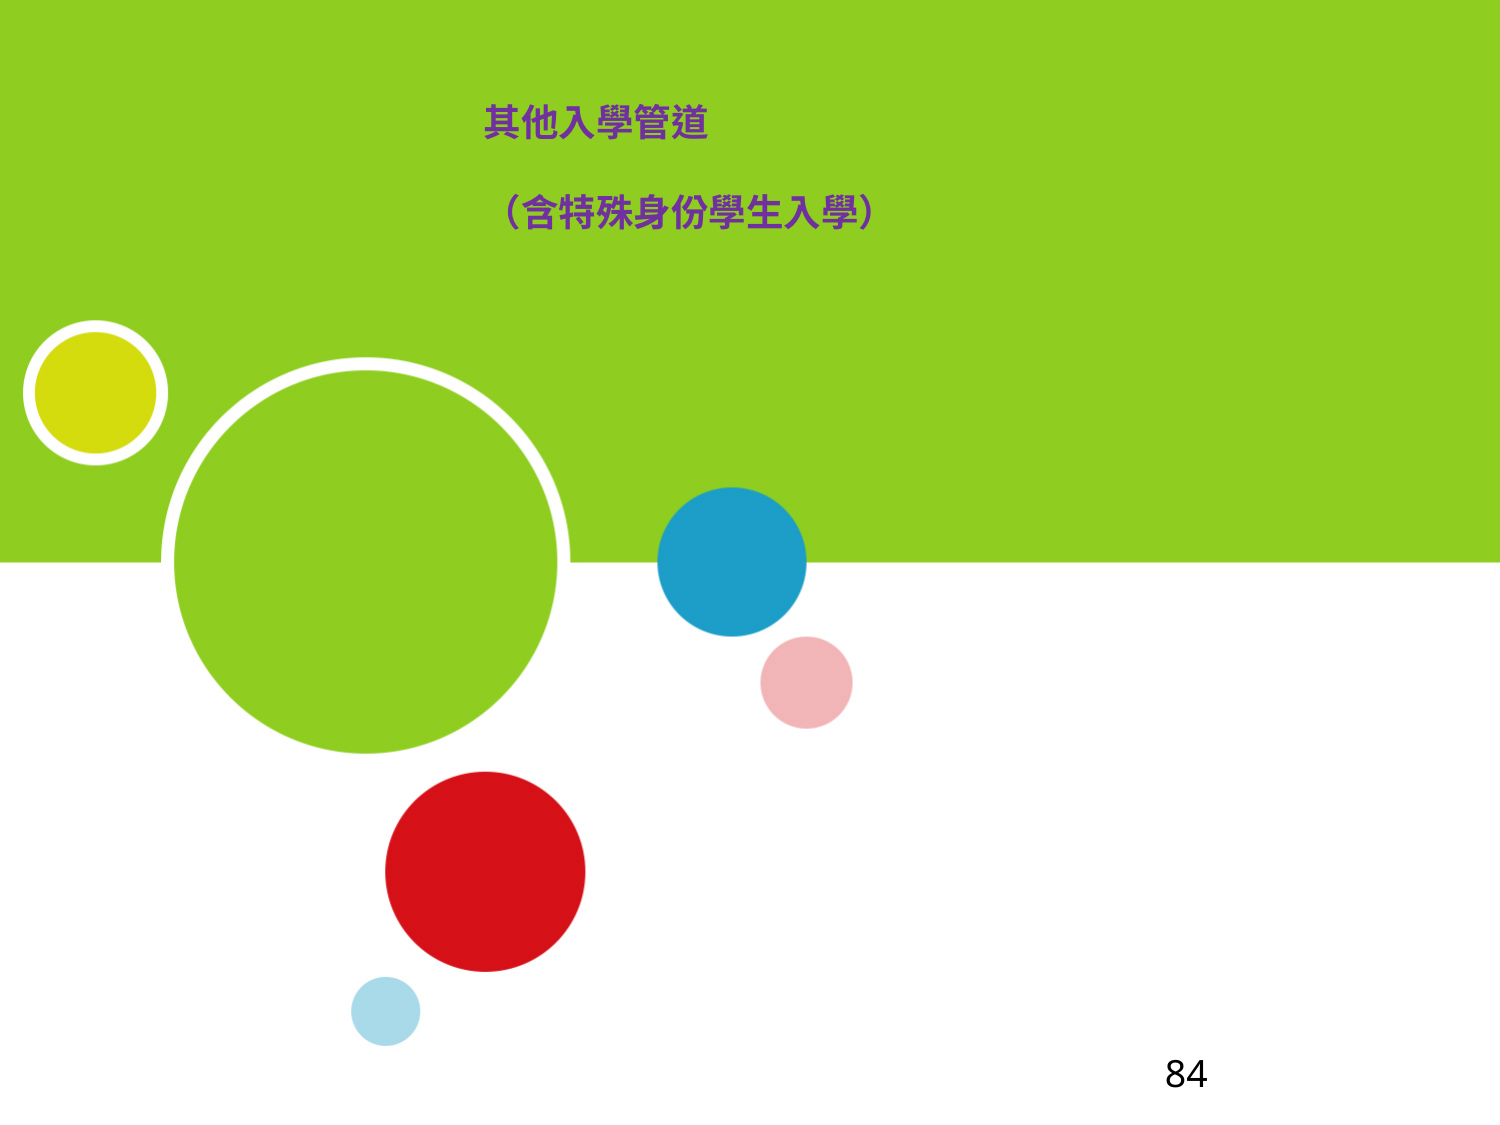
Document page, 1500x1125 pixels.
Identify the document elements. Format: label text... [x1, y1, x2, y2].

picture [0, 0, 1500, 1125]
slide_number 84 [1149, 1042, 1500, 1103]
title 其他入學管道 （含特殊身份學生入學） [468, 46, 1450, 657]
